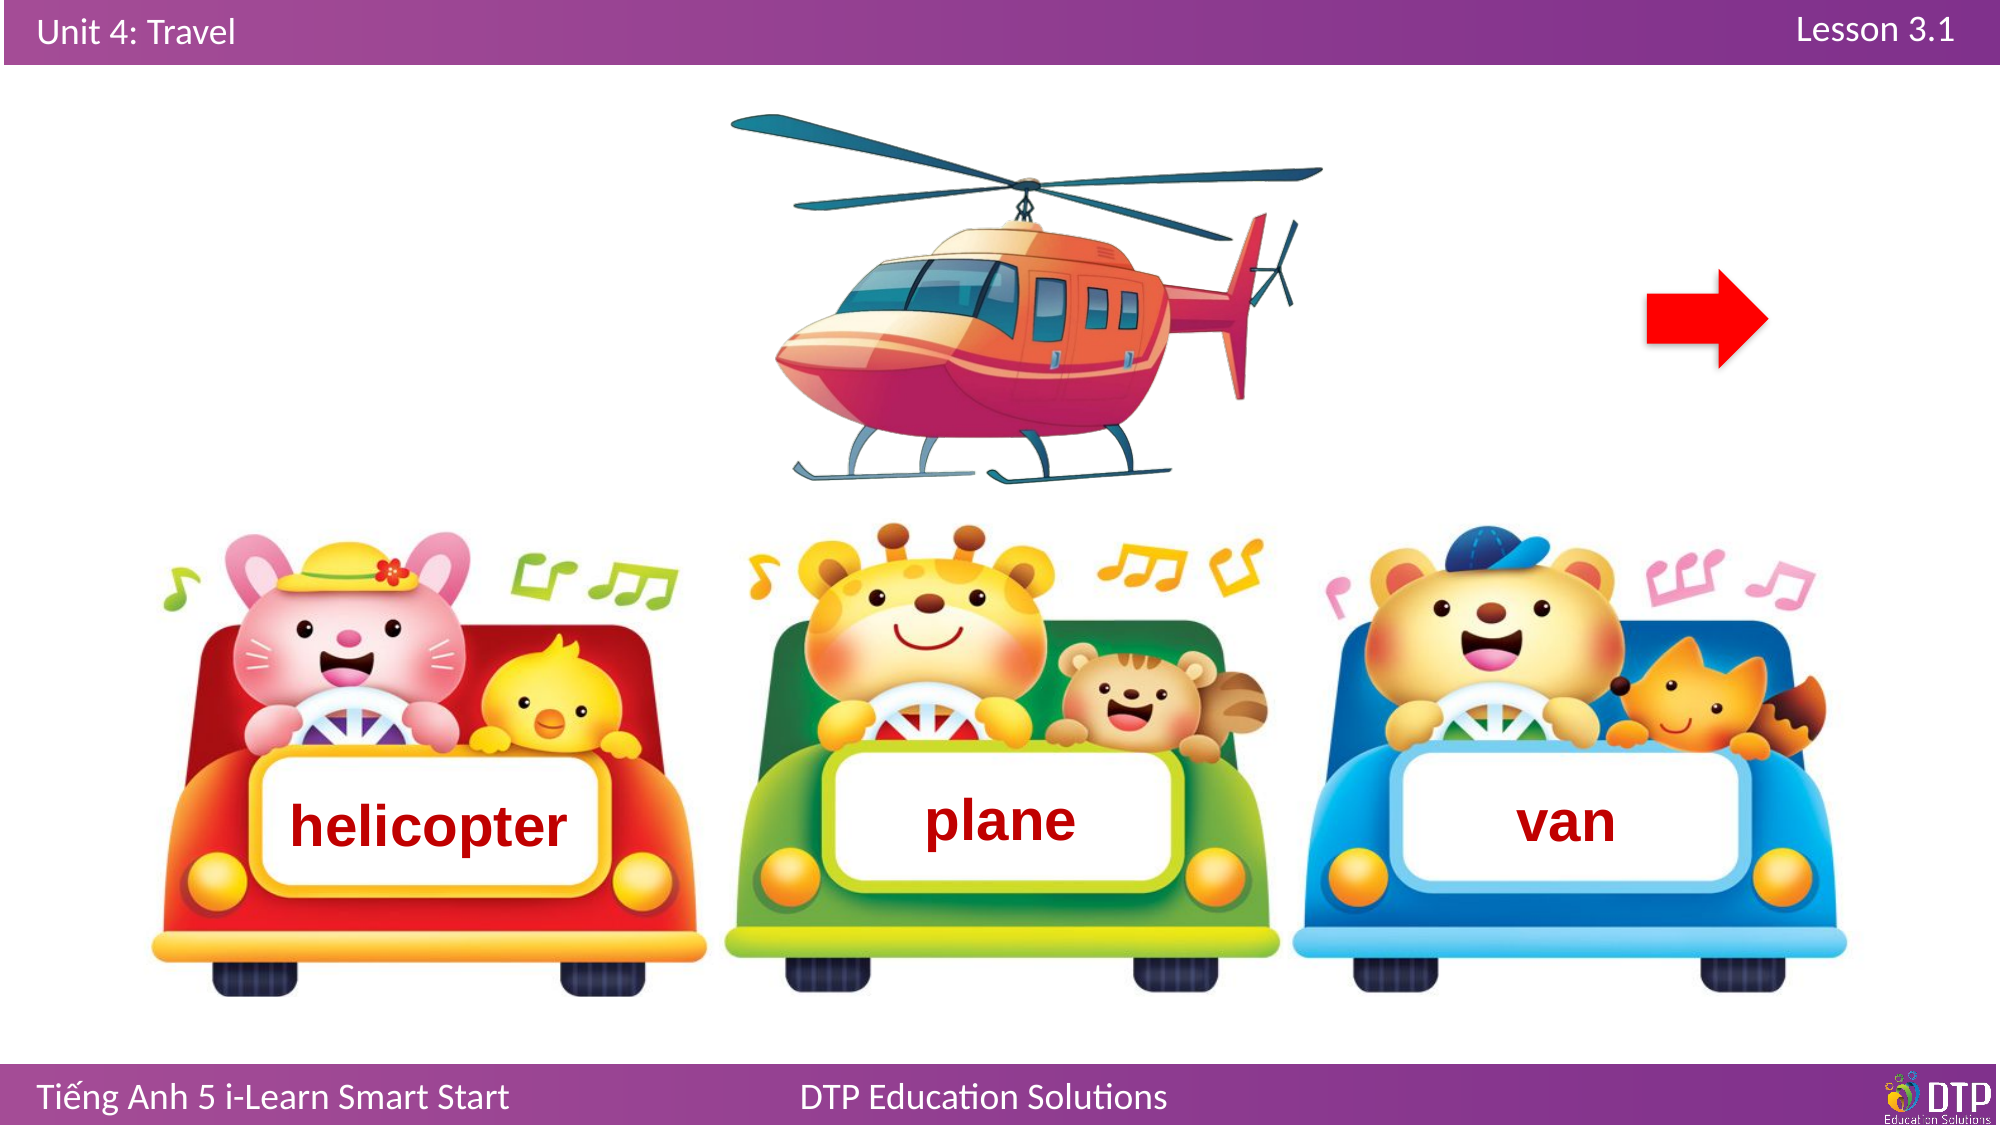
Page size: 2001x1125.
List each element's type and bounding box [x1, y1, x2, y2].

picture [0, 1064, 1996, 1125]
text_box [143, 512, 715, 997]
text_box [1287, 515, 1889, 997]
picture [4, 0, 2000, 65]
text_box [718, 518, 1284, 997]
text_box [1645, 266, 1771, 372]
picture [698, 88, 1325, 491]
